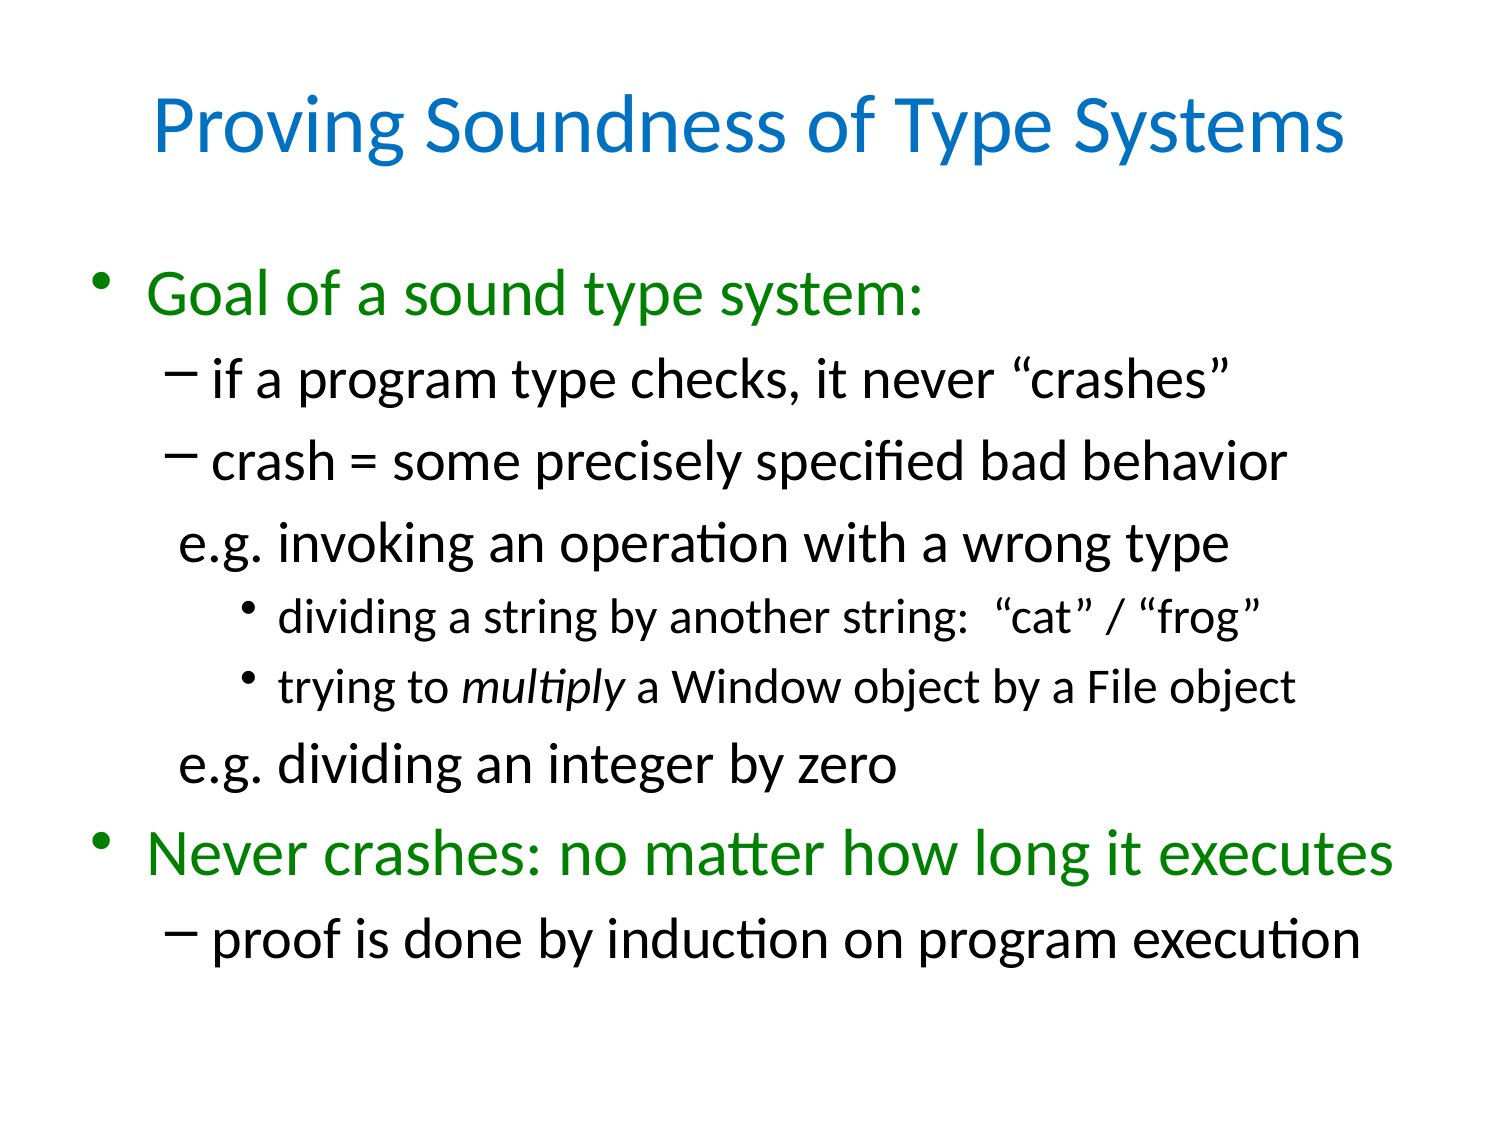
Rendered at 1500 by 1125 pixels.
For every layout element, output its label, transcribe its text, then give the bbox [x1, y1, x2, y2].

list Goal of a sound type system: if a program type checks, it never “crashes” crash = some precisely specified bad behavior e.g. invoking an operation with a wrong type dividing a string by another string: “cat” / “frog” trying to multiply a Window object by a File object e.g. dividing an integer by zero Never crashes: no matter how long it executes proof is done by induction on program execution [74, 241, 1472, 1006]
title Proving Soundness of Type Systems [74, 25, 1426, 214]
